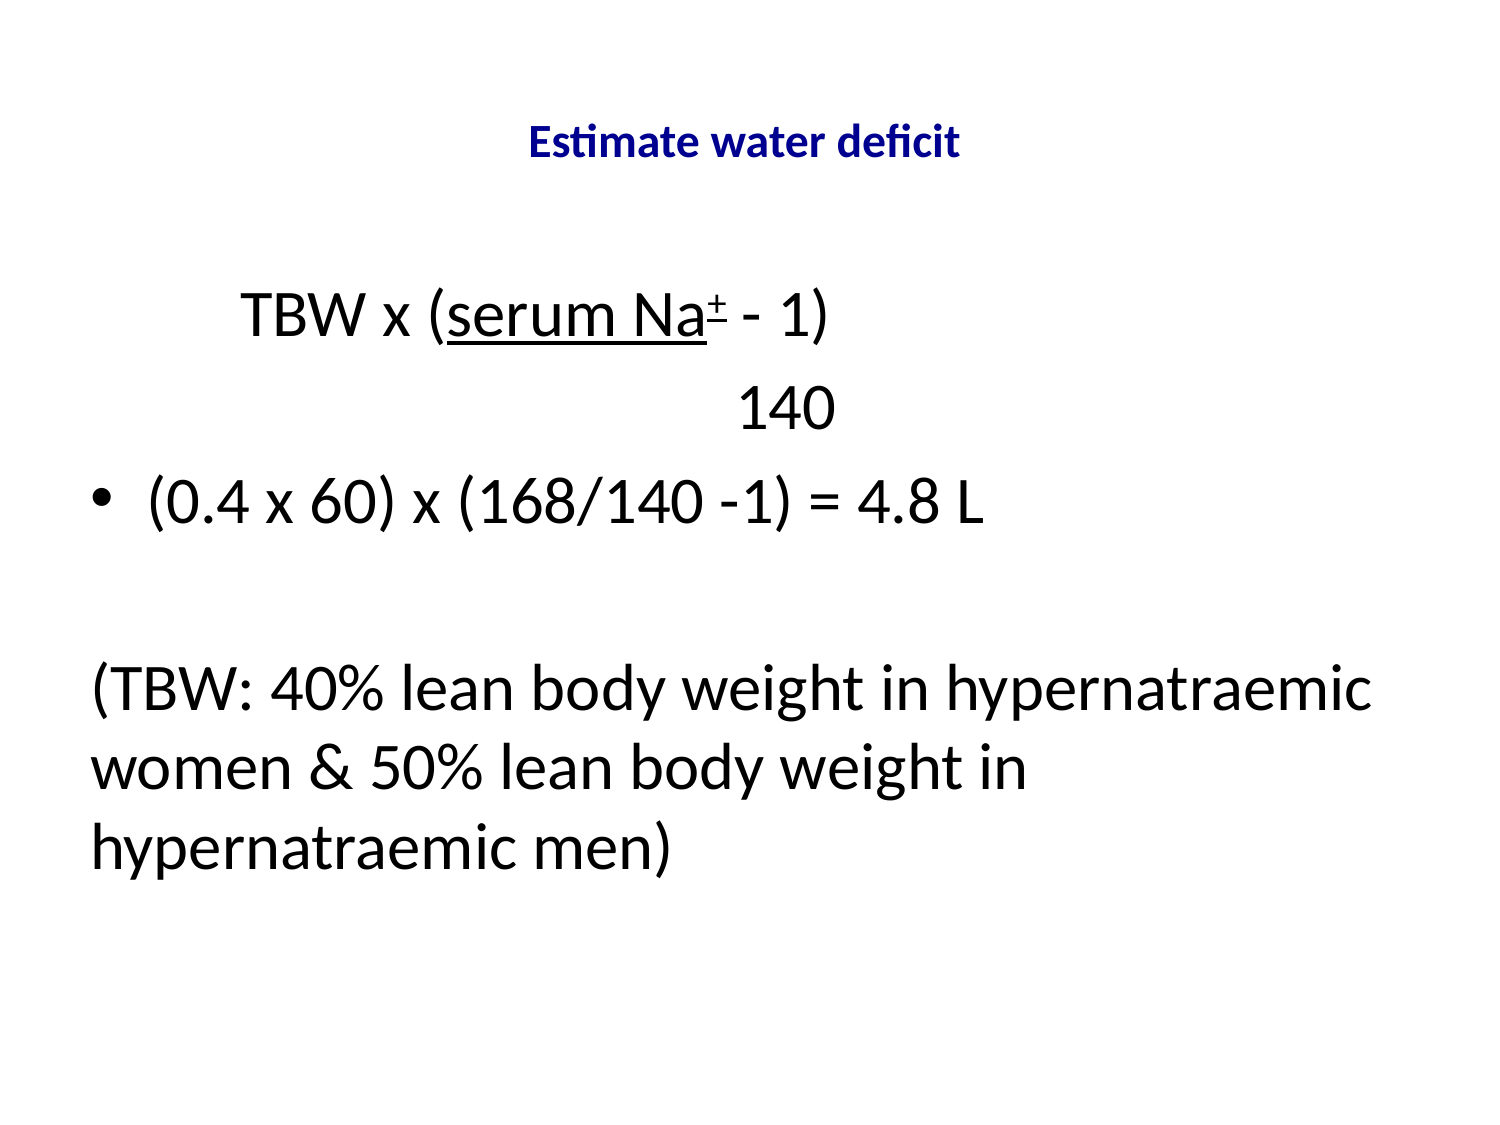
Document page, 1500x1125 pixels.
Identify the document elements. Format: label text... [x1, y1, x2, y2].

title Estimate water deficit [75, 45, 1425, 233]
list TBW x (serum Na+ - 1) 140 (0.4 x 60) x (168/140 -1) = 4.8 L (TBW: 40% lean body weight in hypernatraemic women & 50% lean body weight in hypernatraemic men) [75, 262, 1425, 1005]
